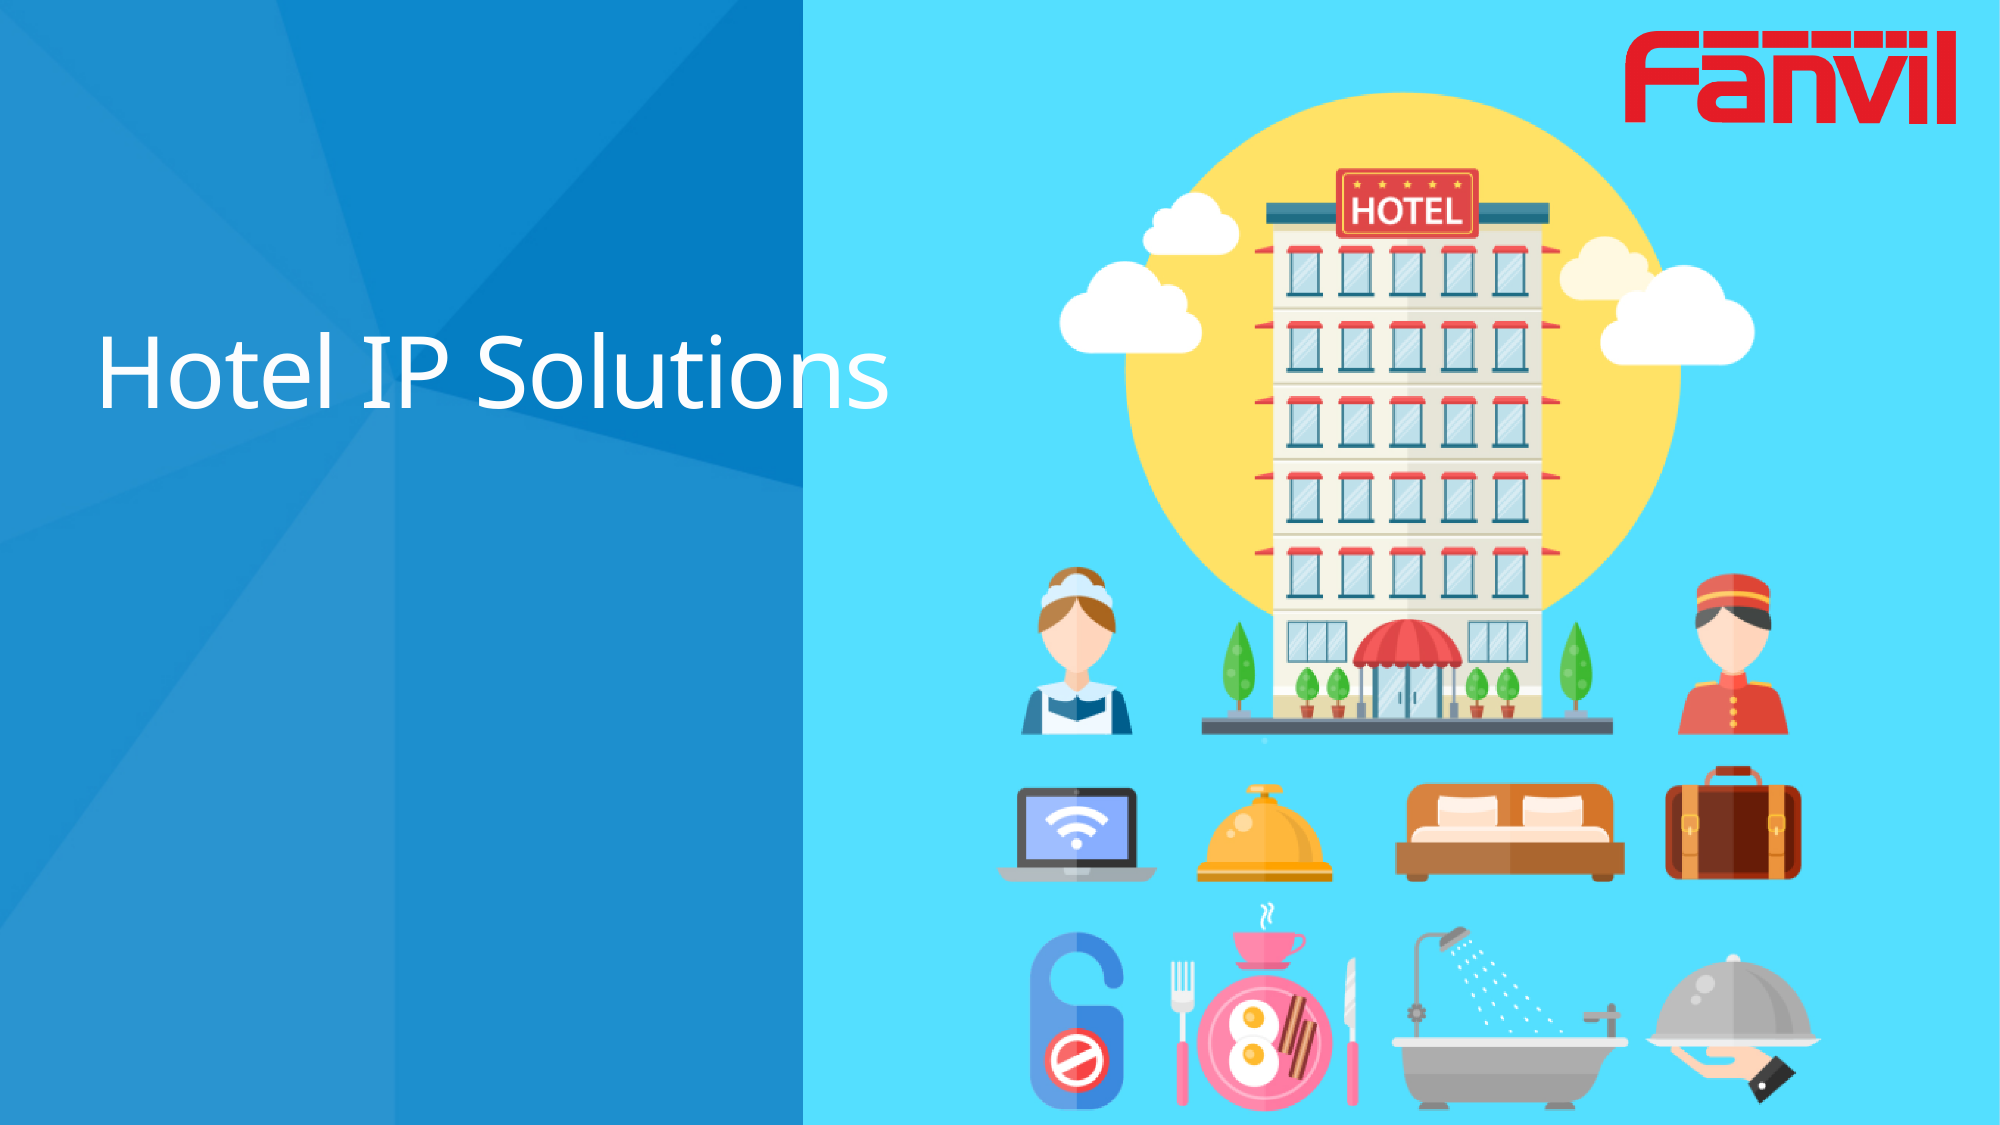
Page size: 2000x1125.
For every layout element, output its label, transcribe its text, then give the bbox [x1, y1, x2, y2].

picture [0, 0, 2000, 1125]
title Hotel IP Solutions [93, 264, 798, 488]
